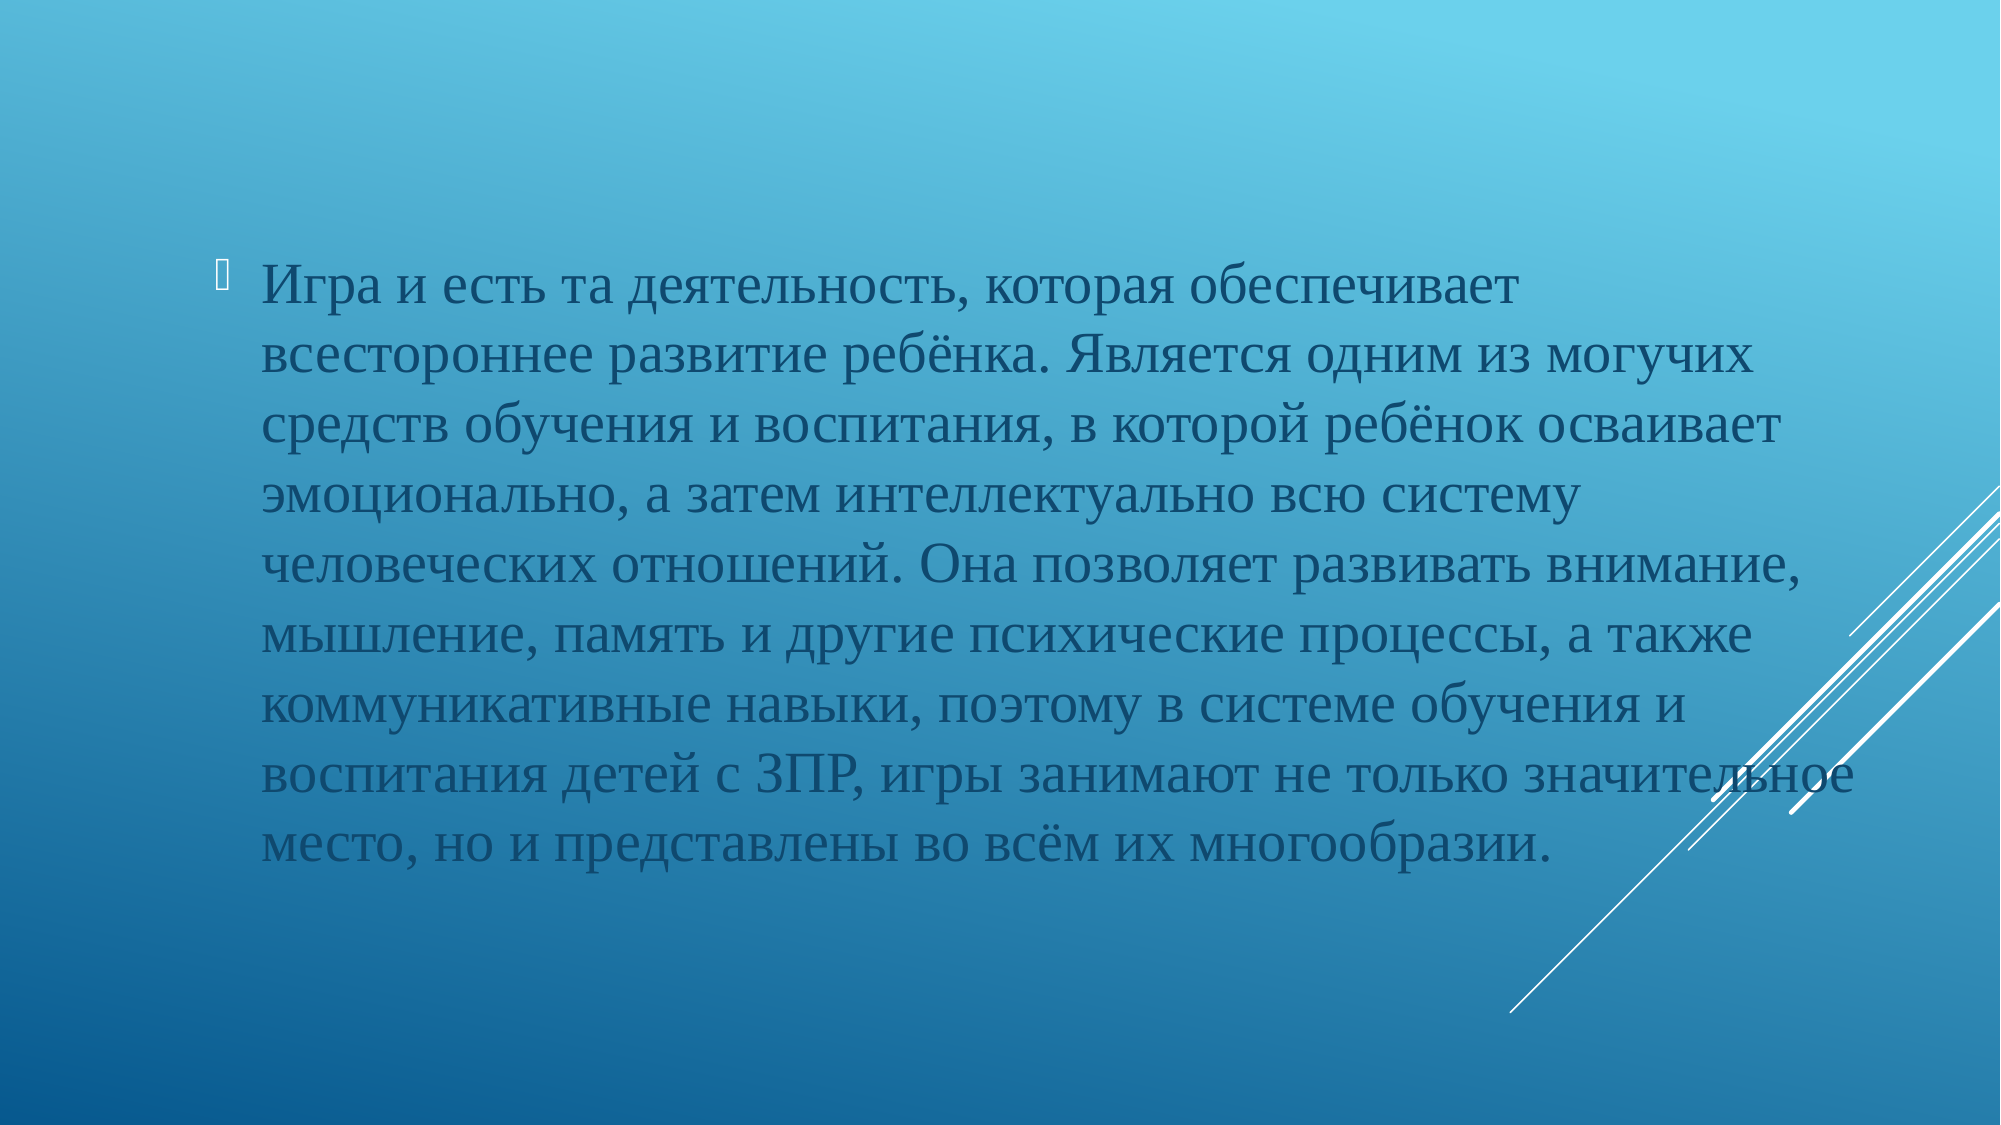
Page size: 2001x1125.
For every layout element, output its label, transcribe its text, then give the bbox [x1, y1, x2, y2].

list Игра и есть та деятельность, которая обеспечивает всестороннее развитие ребёнка. Является одним из могучих средств обучения и воспитания, в которой ребёнок осваивает эмоционально, а затем интеллектуально всю систему человеческих отношений. Она позволяет развивать внимание, мышление, память и другие психические процессы, а также коммуникативные навыки, поэтому в системе обучения и воспитания детей с ЗПР, игры занимают не только значительное место, но и представлены во всём их многообразии. [199, 112, 1882, 1006]
